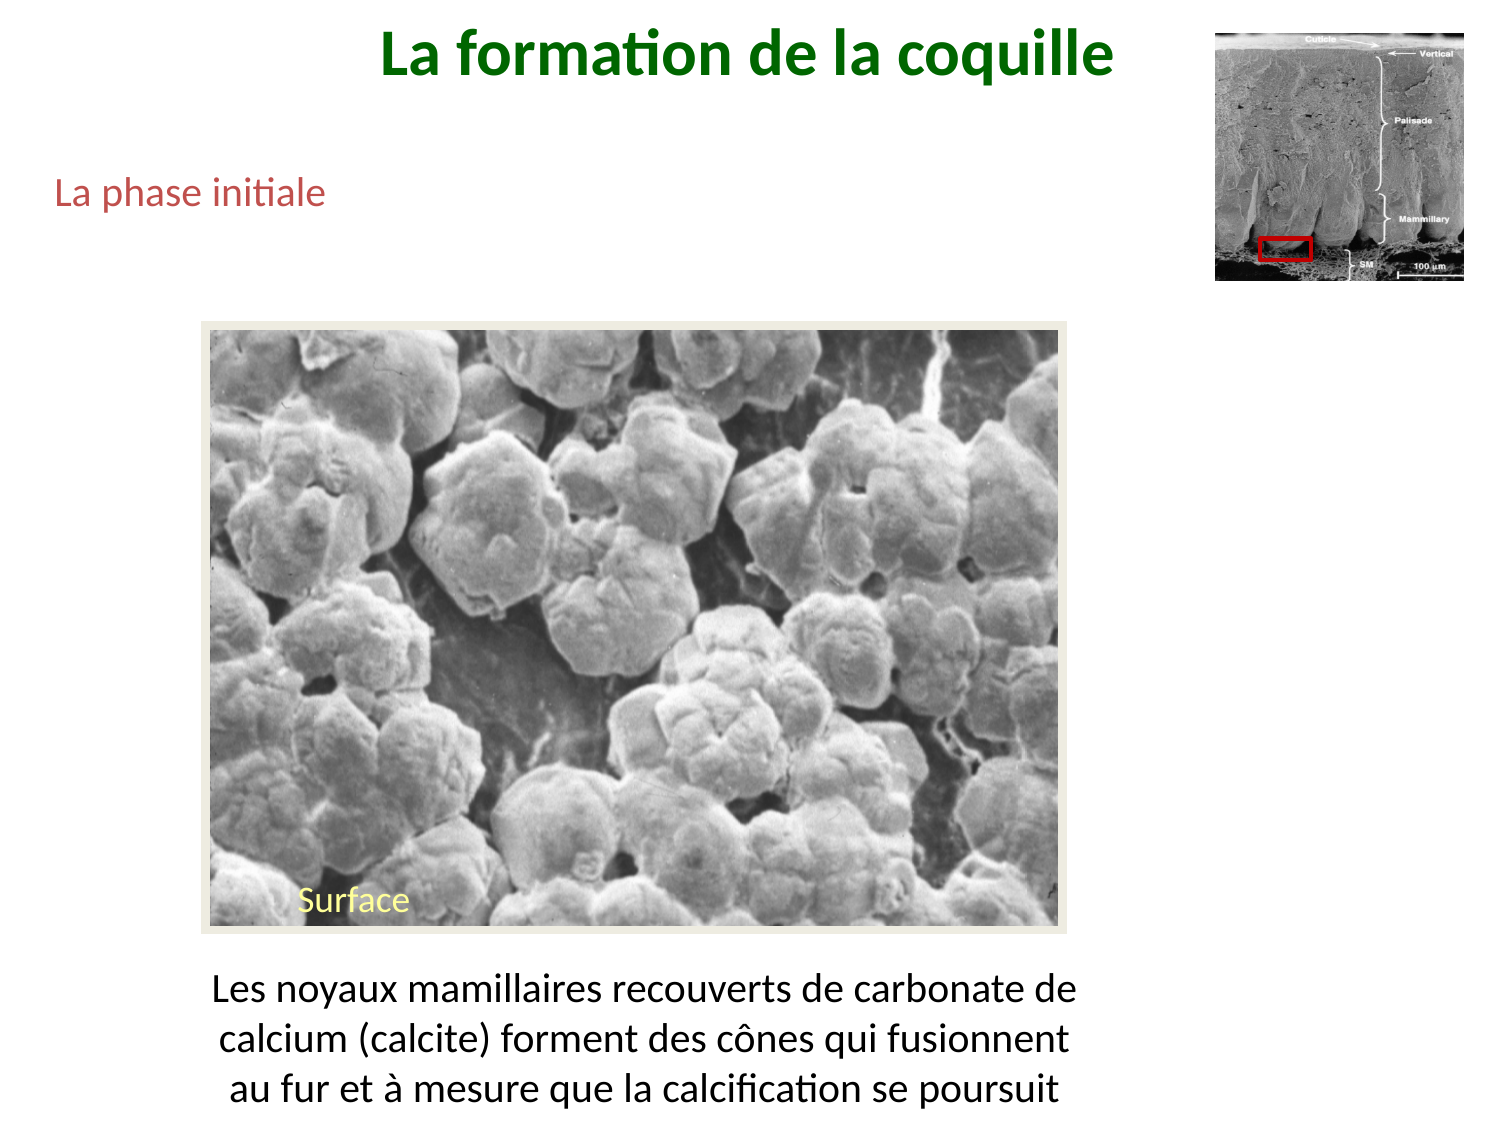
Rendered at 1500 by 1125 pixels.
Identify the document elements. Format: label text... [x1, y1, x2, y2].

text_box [184, 329, 1105, 1102]
picture [1214, 33, 1464, 282]
text_box La phase initiale [39, 157, 342, 222]
text_box La formation de la coquille [0, 1, 1498, 97]
